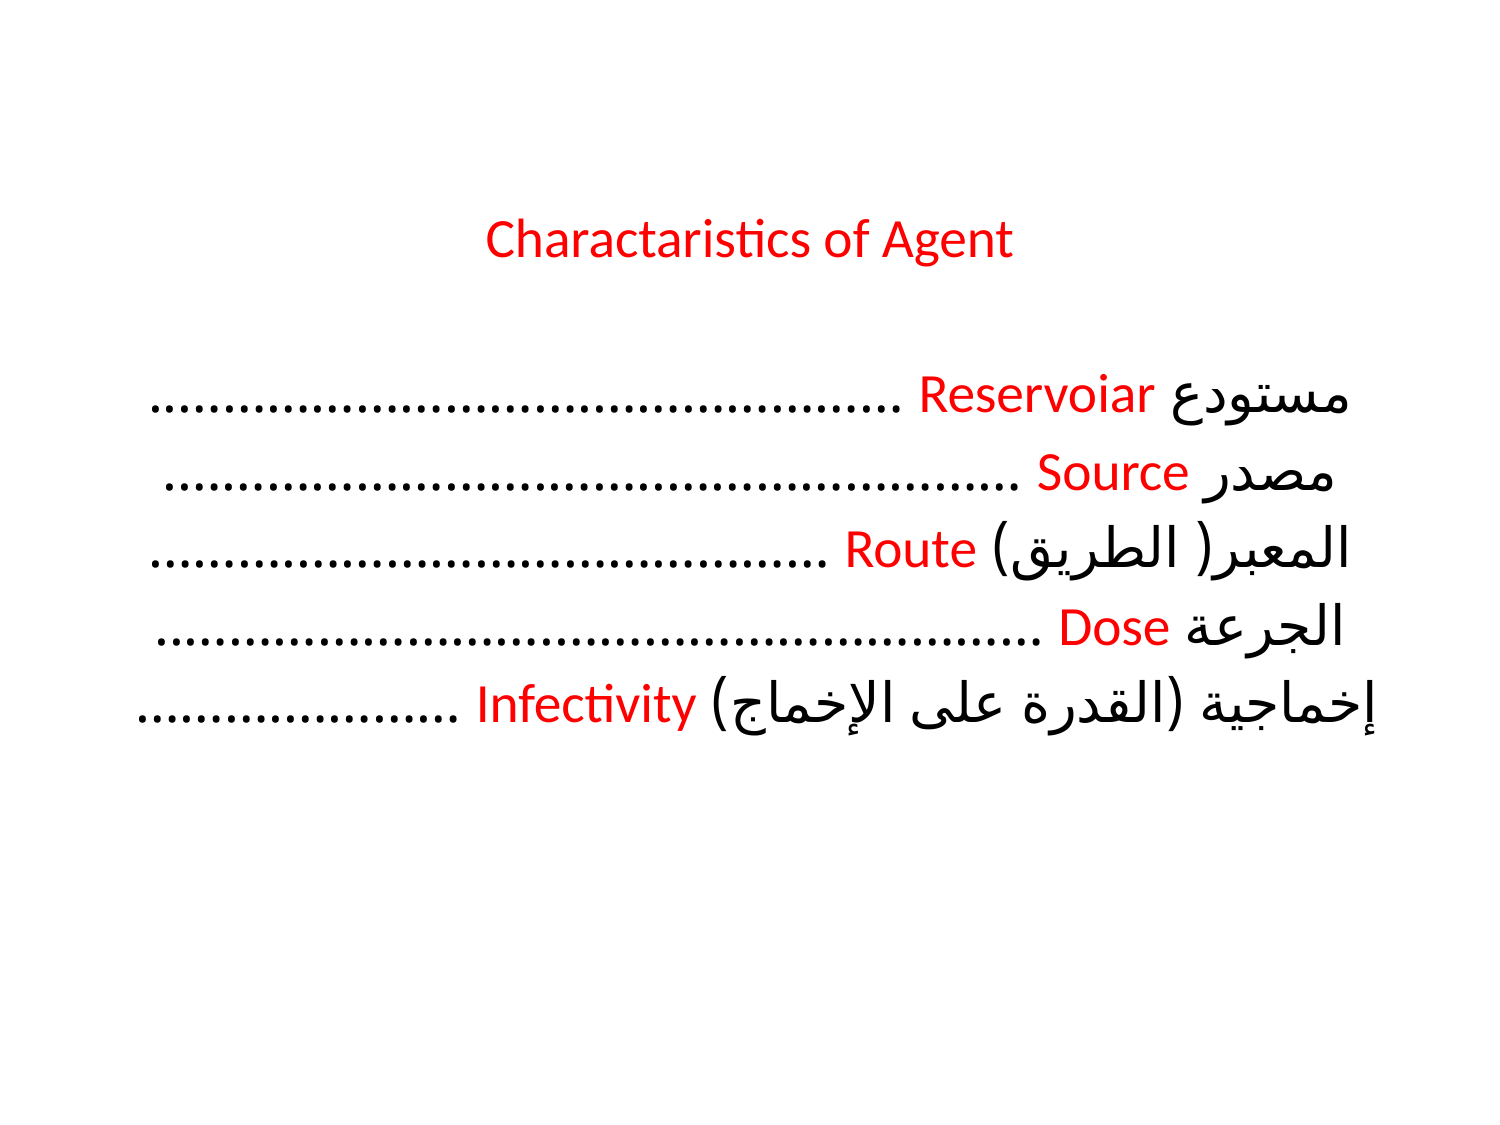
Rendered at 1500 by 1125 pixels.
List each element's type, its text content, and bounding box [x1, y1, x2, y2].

list Charactaristics of Agent مستودع Reservoiar ………………….……………………….. مصدر Source ……………………..…….……………………. المعبر( الطريق) Route ……………………………….……… الجرعة Dose …………………………….…………………….. إخماجية (القدرة على الإخماج) Infectivity ………….……… [75, 195, 1425, 938]
